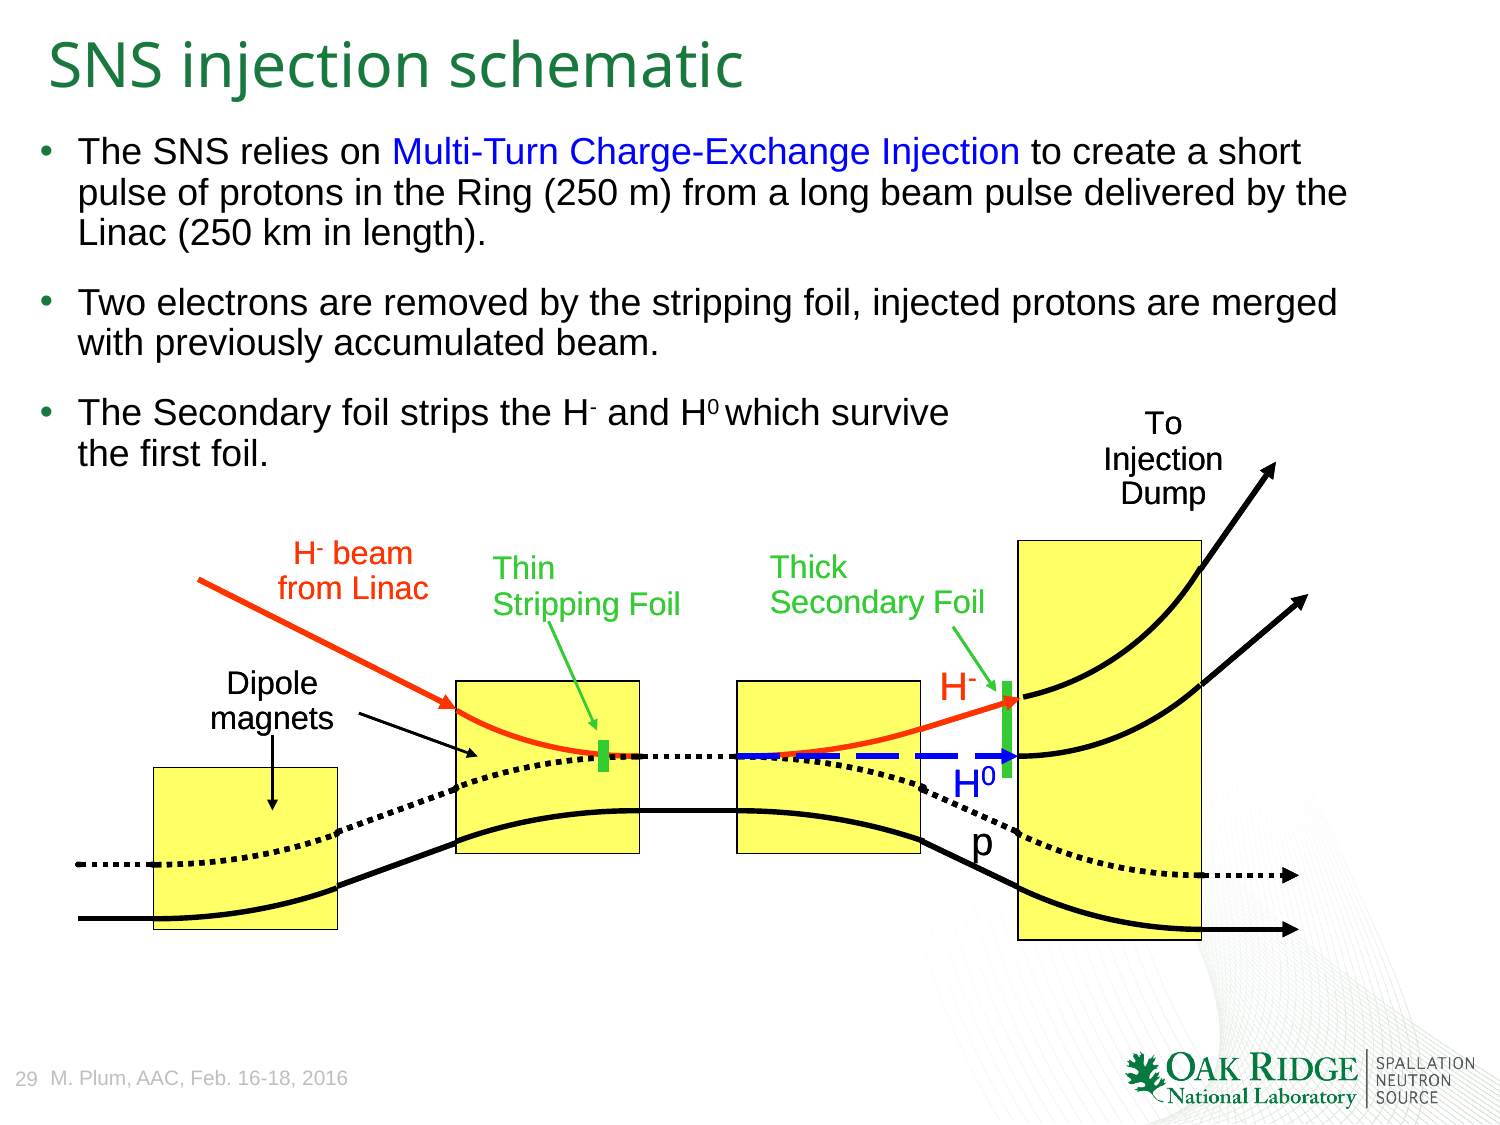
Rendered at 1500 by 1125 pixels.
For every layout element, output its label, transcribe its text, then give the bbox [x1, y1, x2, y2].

picture [0, 0, 1500, 1125]
title SNS injection schematic [33, 28, 1451, 112]
list The SNS relies on Multi-Turn Charge-Exchange Injection to create a short pulse of protons in the Ring (250 m) from a long beam pulse delivered by the Linac (250 km in length). Two electrons are removed by the stripping foil, injected protons are merged with previously accumulated beam. The Secondary foil strips the H- and H0 which survive the first foil. [24, 124, 1379, 527]
